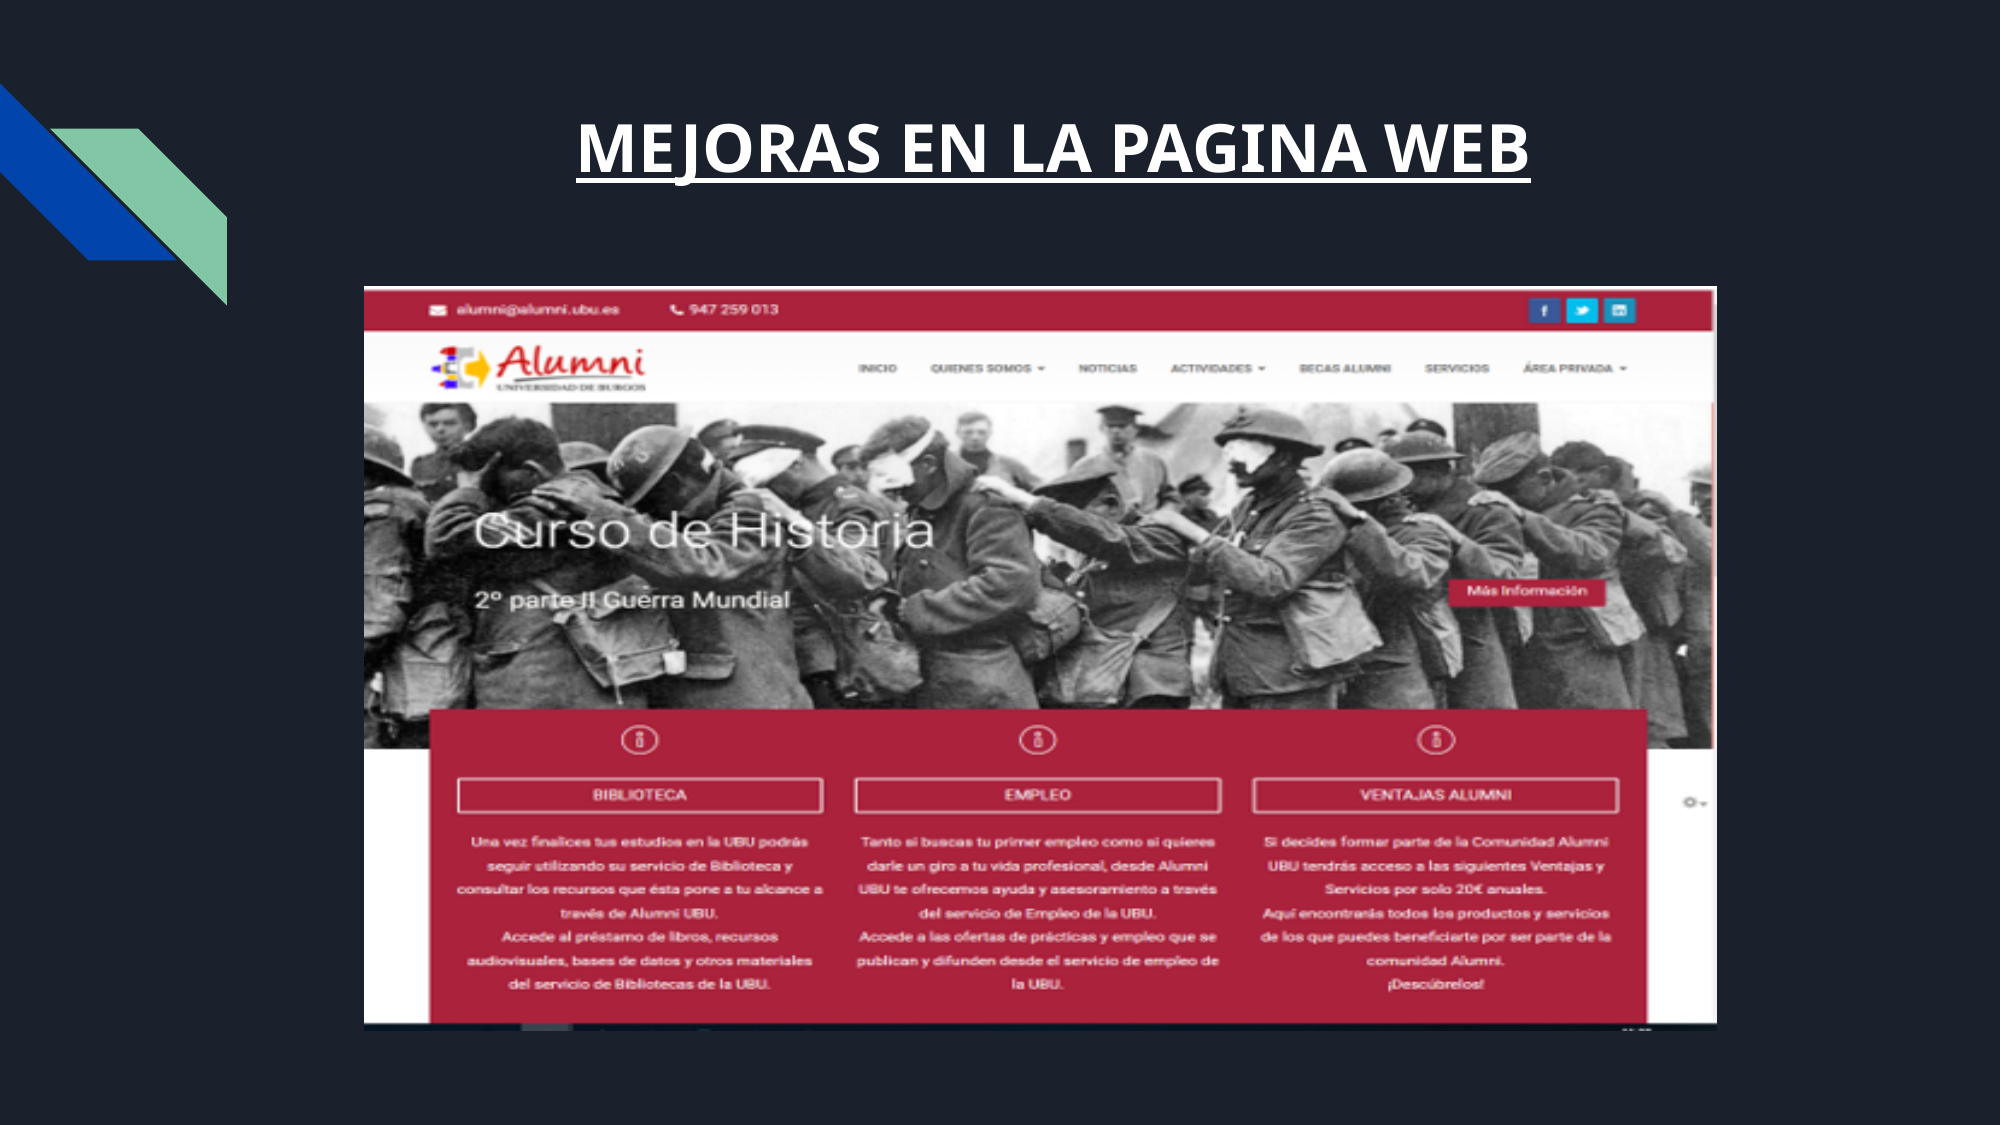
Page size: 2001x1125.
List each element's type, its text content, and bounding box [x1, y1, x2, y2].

title MEJORAS EN LA PAGINA WEB [283, 86, 1824, 287]
picture [364, 285, 1717, 1031]
